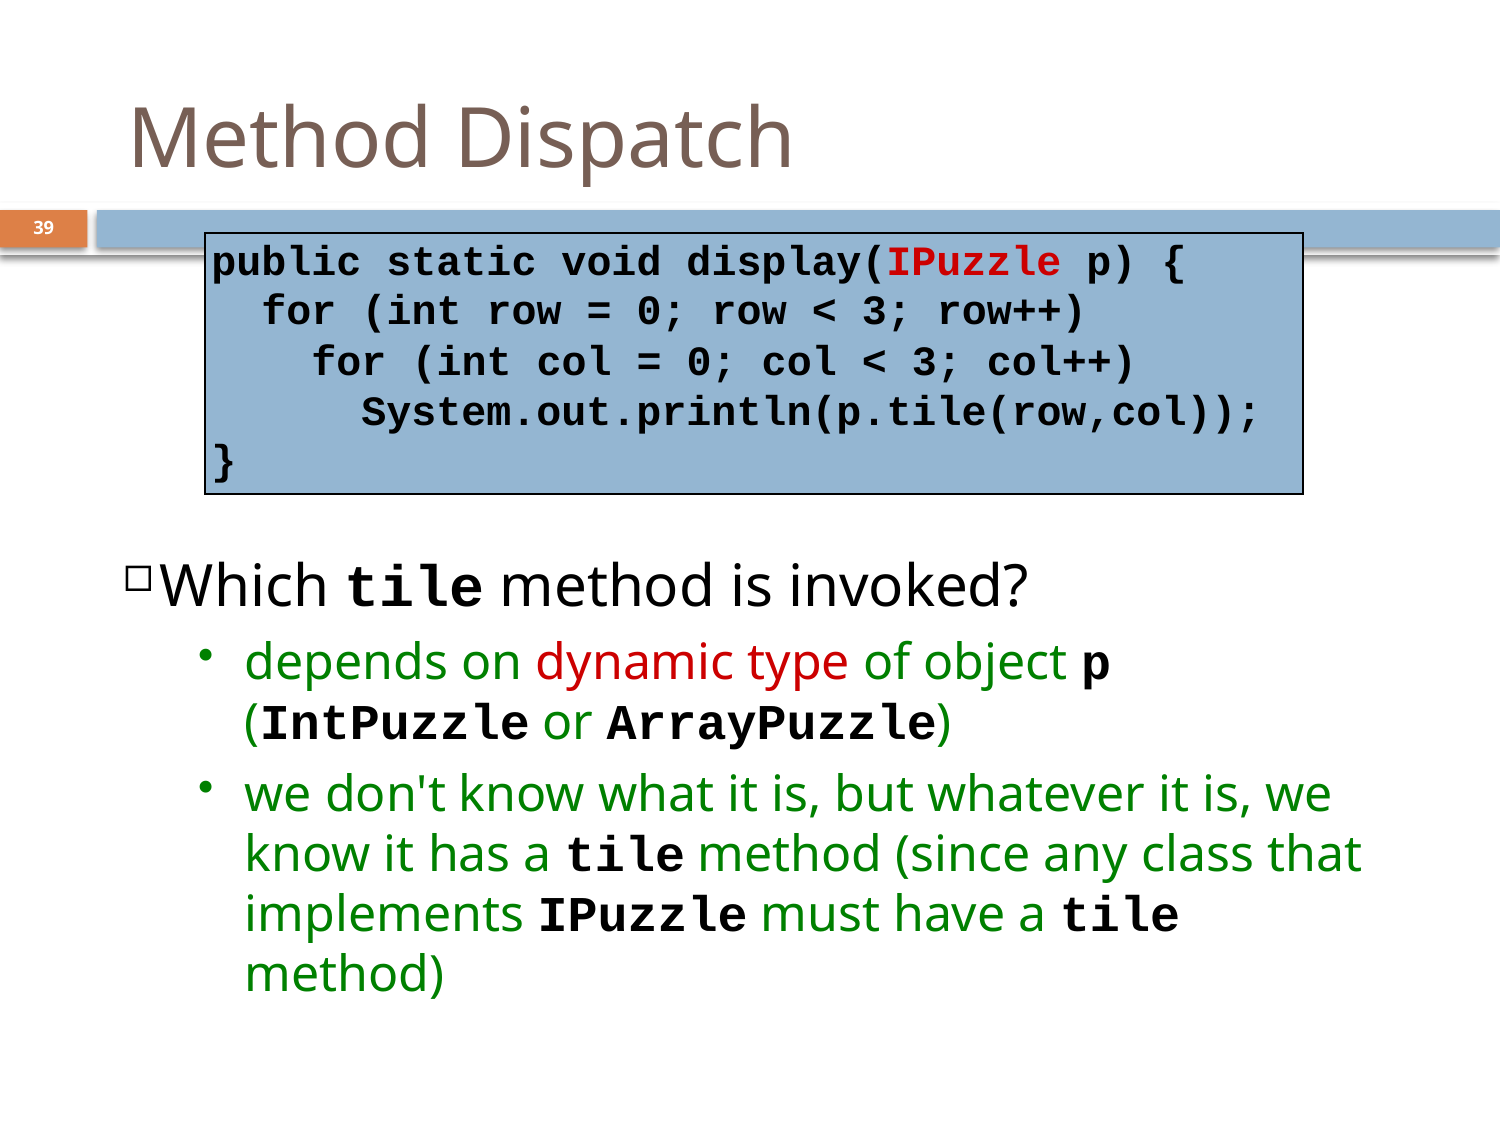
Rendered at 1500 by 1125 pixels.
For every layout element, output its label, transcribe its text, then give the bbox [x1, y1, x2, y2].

slide_number 39 [0, 208, 88, 249]
title Method Dispatch [112, 0, 1388, 269]
list Which tile method is invoked? depends on dynamic type of object p (IntPuzzle or ArrayPuzzle) we don't know what it is, but whatever it is, we know it has a tile method (since any class that implements IPuzzle must have a tile method) [101, 540, 1390, 1125]
text_box public static void display(IPuzzle p) { for (int row = 0; row < 3; row++) for (int col = 0; col < 3; col++) System.out.println(p.tile(row,col)); } [204, 233, 1303, 494]
